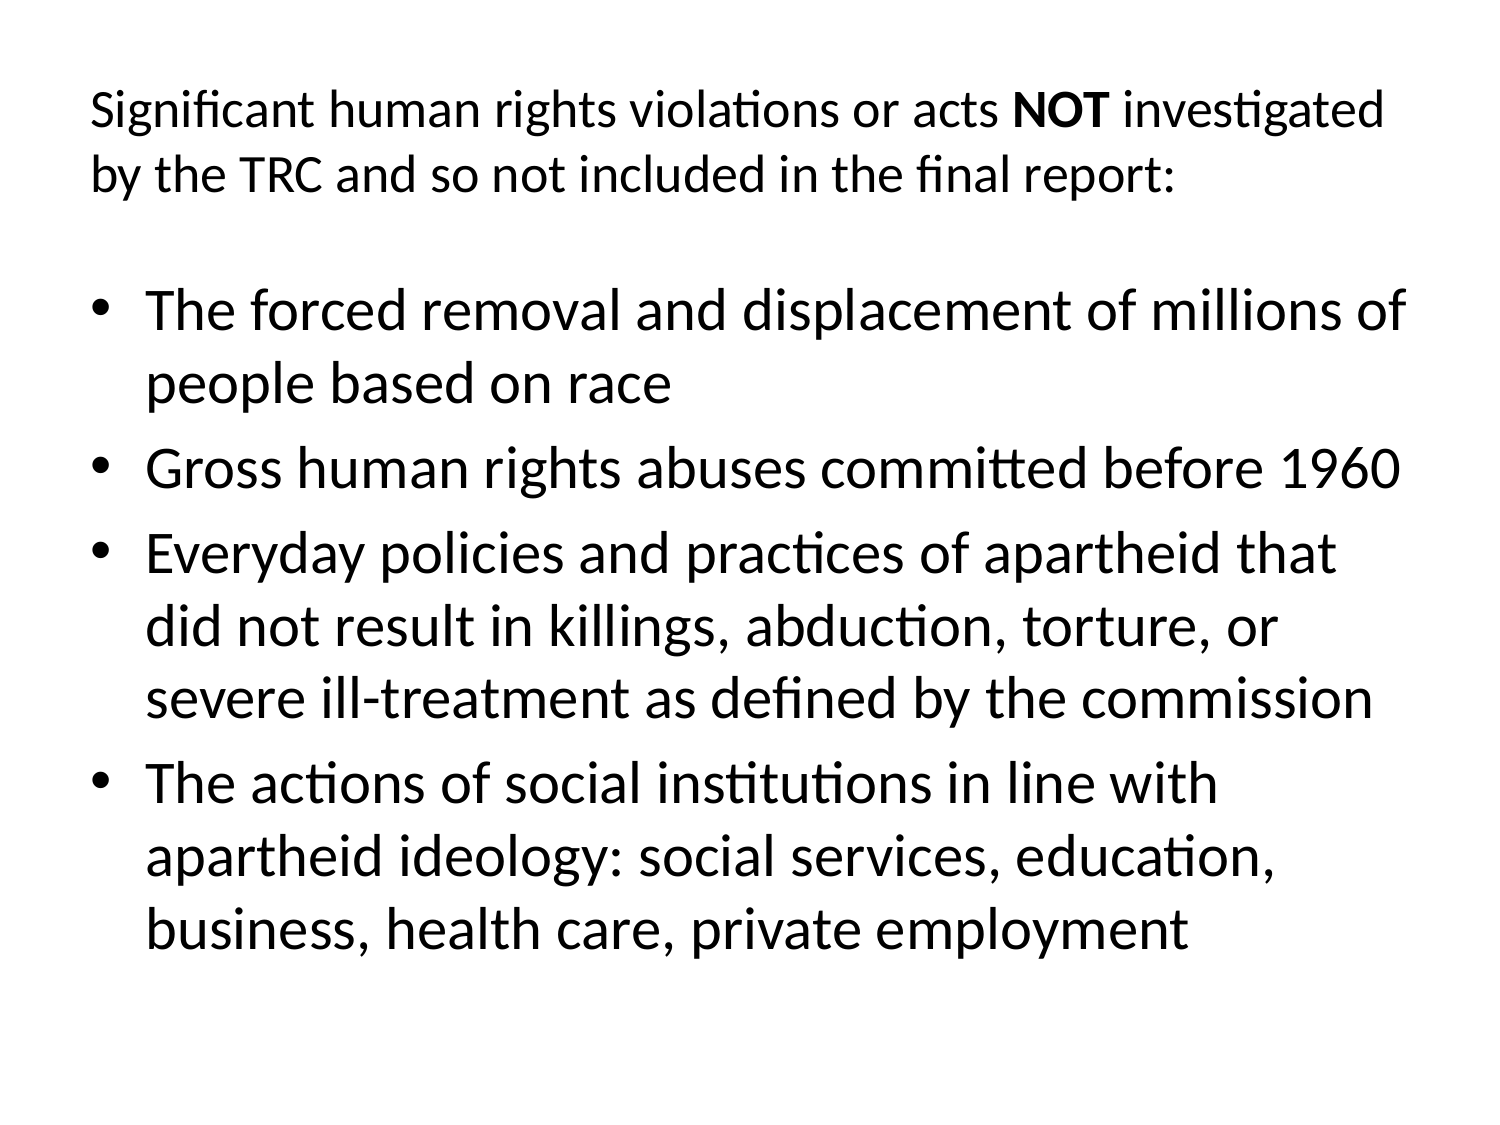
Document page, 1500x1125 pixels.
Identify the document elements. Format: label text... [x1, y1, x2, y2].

list The forced removal and displacement of millions of people based on race Gross human rights abuses committed before 1960 Everyday policies and practices of apartheid that did not result in killings, abduction, torture, or severe ill-treatment as defined by the commission The actions of social institutions in line with apartheid ideology: social services, education, business, health care, private employment [75, 262, 1425, 1005]
title Significant human rights violations or acts NOT investigated by the TRC and so not included in the final report: [75, 45, 1425, 233]
